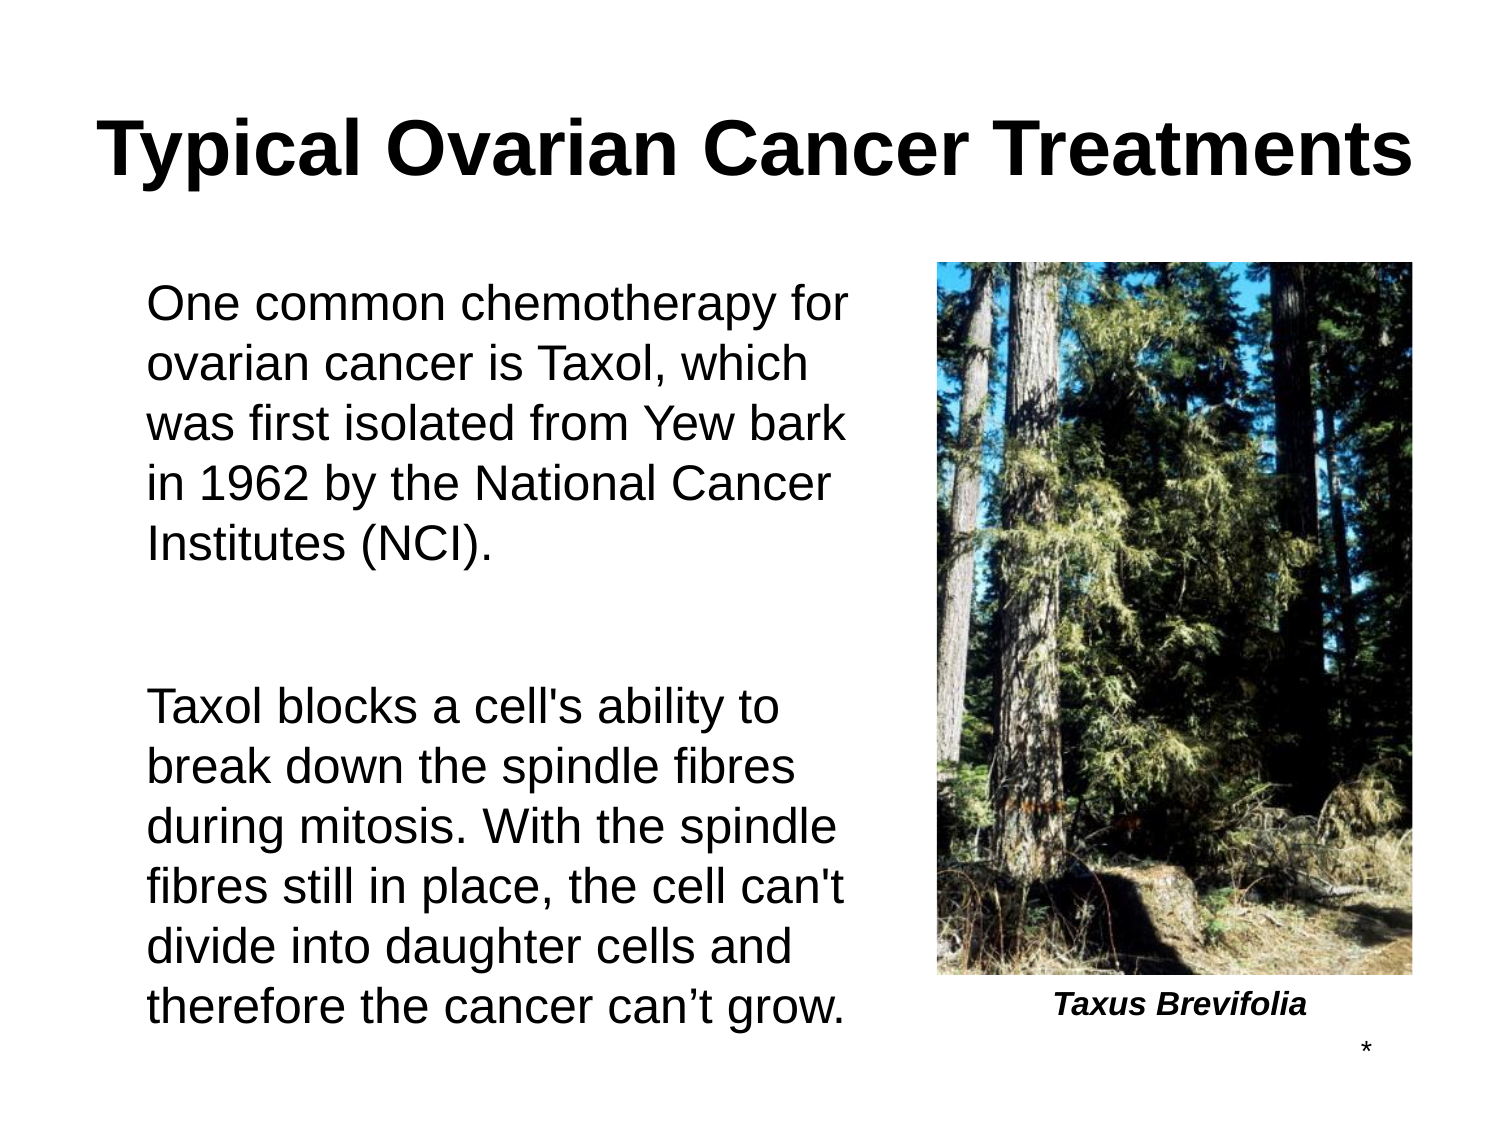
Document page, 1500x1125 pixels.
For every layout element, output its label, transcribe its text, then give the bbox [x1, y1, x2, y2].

slide_number [1074, 1025, 1388, 1100]
text_box Taxus Brevifolia [1037, 975, 1325, 1031]
list One common chemotherapy for ovarian cancer is Taxol, which was first isolated from Yew bark in 1962 by the National Cancer Institutes (NCI). Taxol blocks a cell's ability to break down the spindle fibres during mitosis. With the spindle fibres still in place, the cell can't divide into daughter cells and therefore the cancer can’t grow. [75, 262, 913, 1063]
title Typical Ovarian Cancer Treatments [50, 50, 1463, 238]
text_box [936, 262, 1413, 975]
